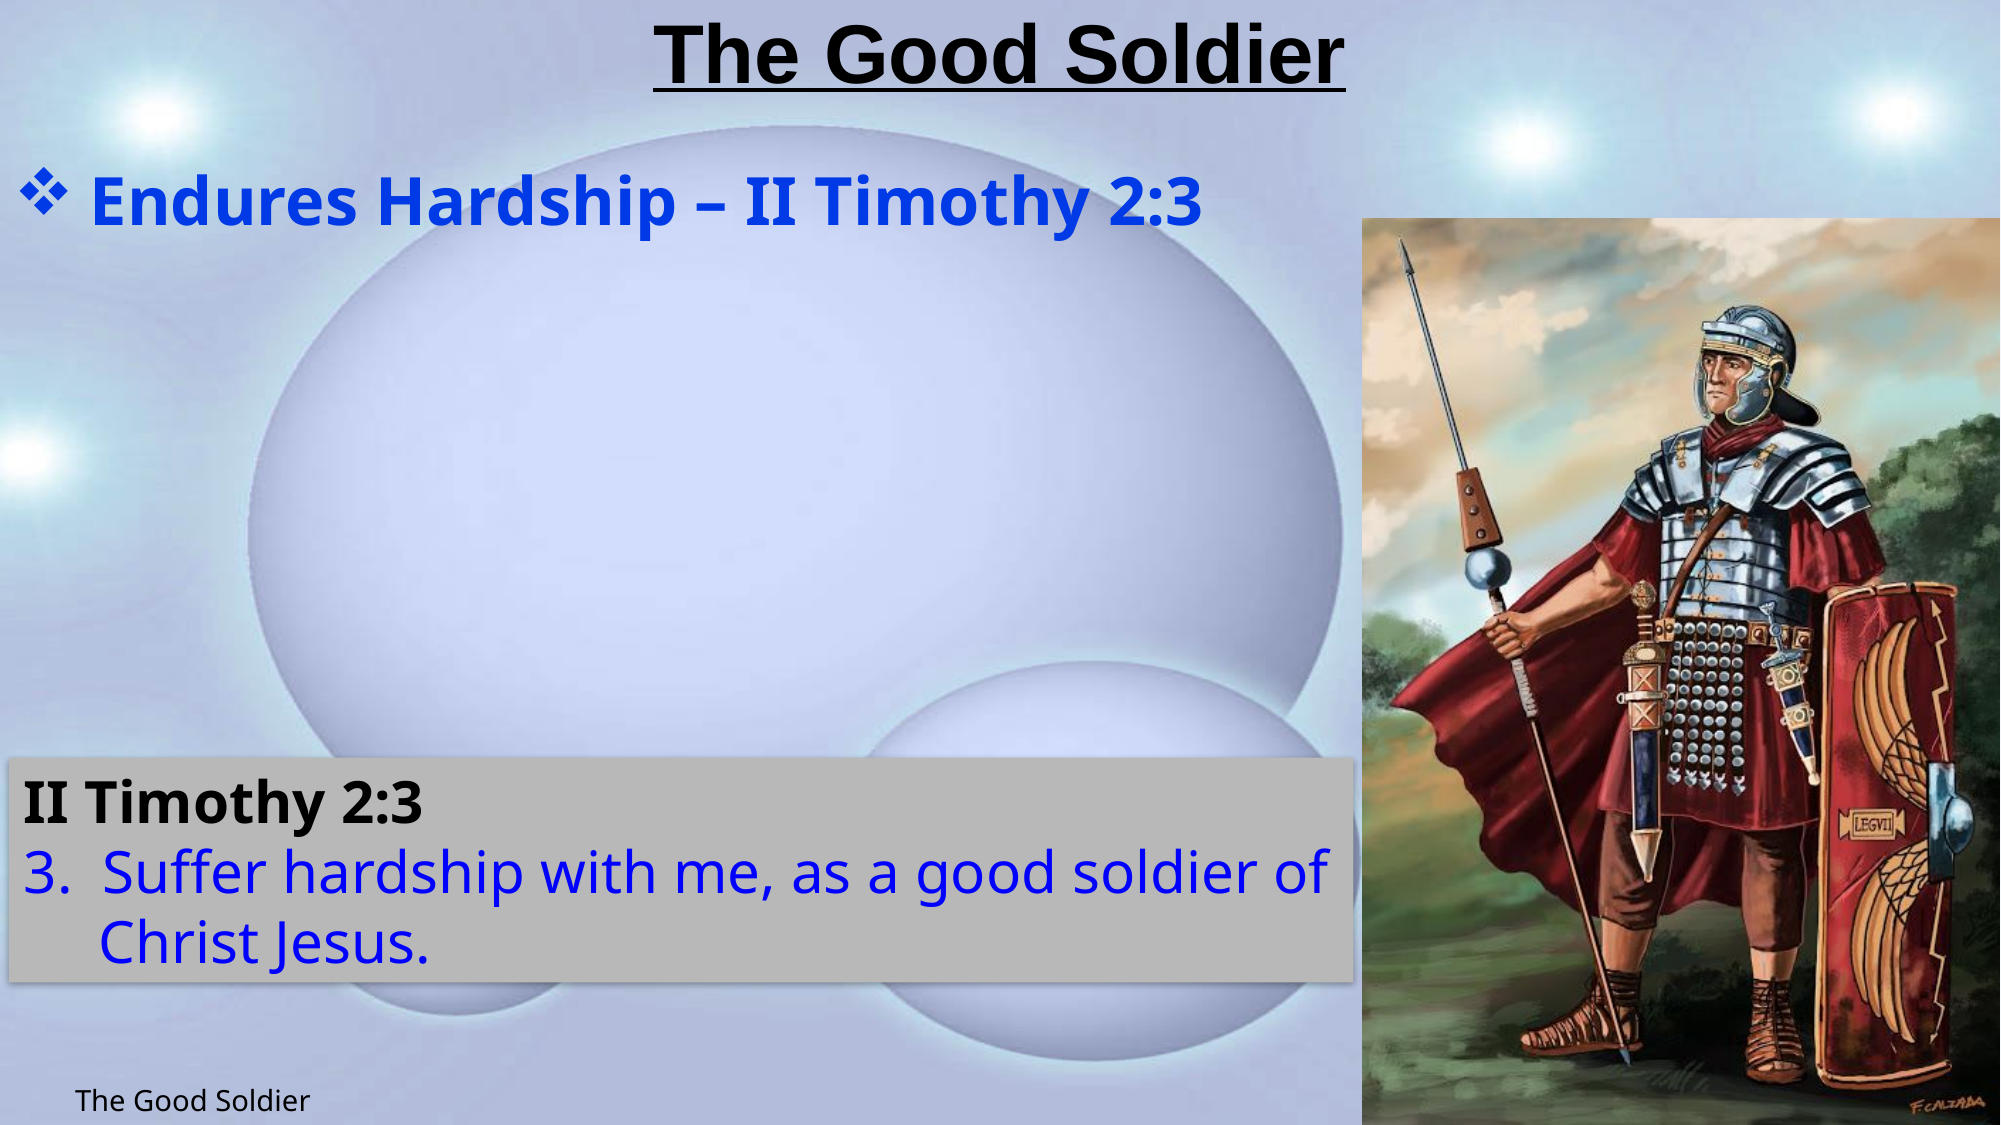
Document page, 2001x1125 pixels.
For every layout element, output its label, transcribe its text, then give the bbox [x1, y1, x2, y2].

footer The Good Soldier [0, 1074, 388, 1125]
text_box II Timothy 2:3 3. Suffer hardship with me, as a good soldier of Christ Jesus. [8, 757, 1354, 983]
picture [0, 0, 2001, 1125]
title The Good Soldier [249, 0, 1750, 100]
text_box Endures Hardship – II Timothy 2:3 [0, 151, 1363, 247]
